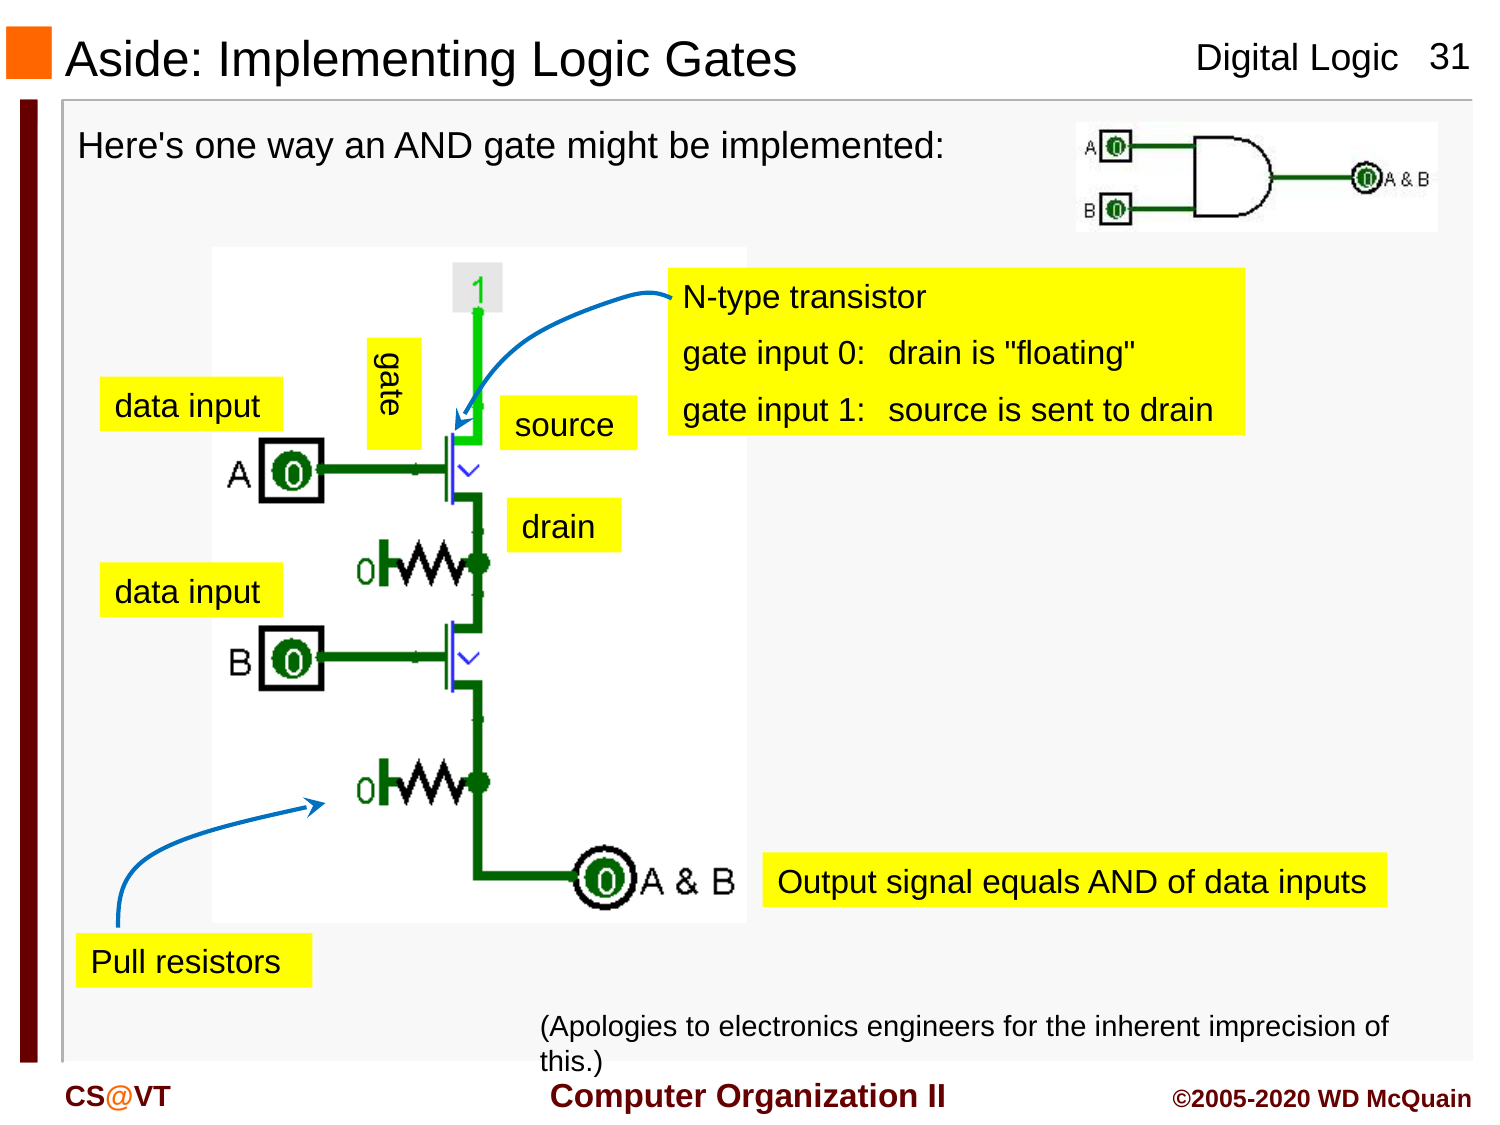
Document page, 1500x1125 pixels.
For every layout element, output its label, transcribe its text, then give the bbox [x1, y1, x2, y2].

text_box (Apologies to electronics engineers for the inherent imprecision of this.) [525, 999, 1475, 1085]
text_box data input [99, 376, 207, 432]
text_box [75, 802, 326, 989]
text_box N-type transistor gate input 0: drain is "floating" gate input 1: source is sent to drain [751, 267, 1246, 436]
picture [1076, 121, 1438, 232]
text_box Here's one way an AND gate might be implemented: [62, 114, 1000, 174]
text_box Output signal equals AND of data inputs [762, 852, 1388, 907]
title Aside: Implementing Logic Gates [50, 28, 1000, 85]
picture [212, 247, 748, 923]
text_box data input [99, 562, 207, 618]
